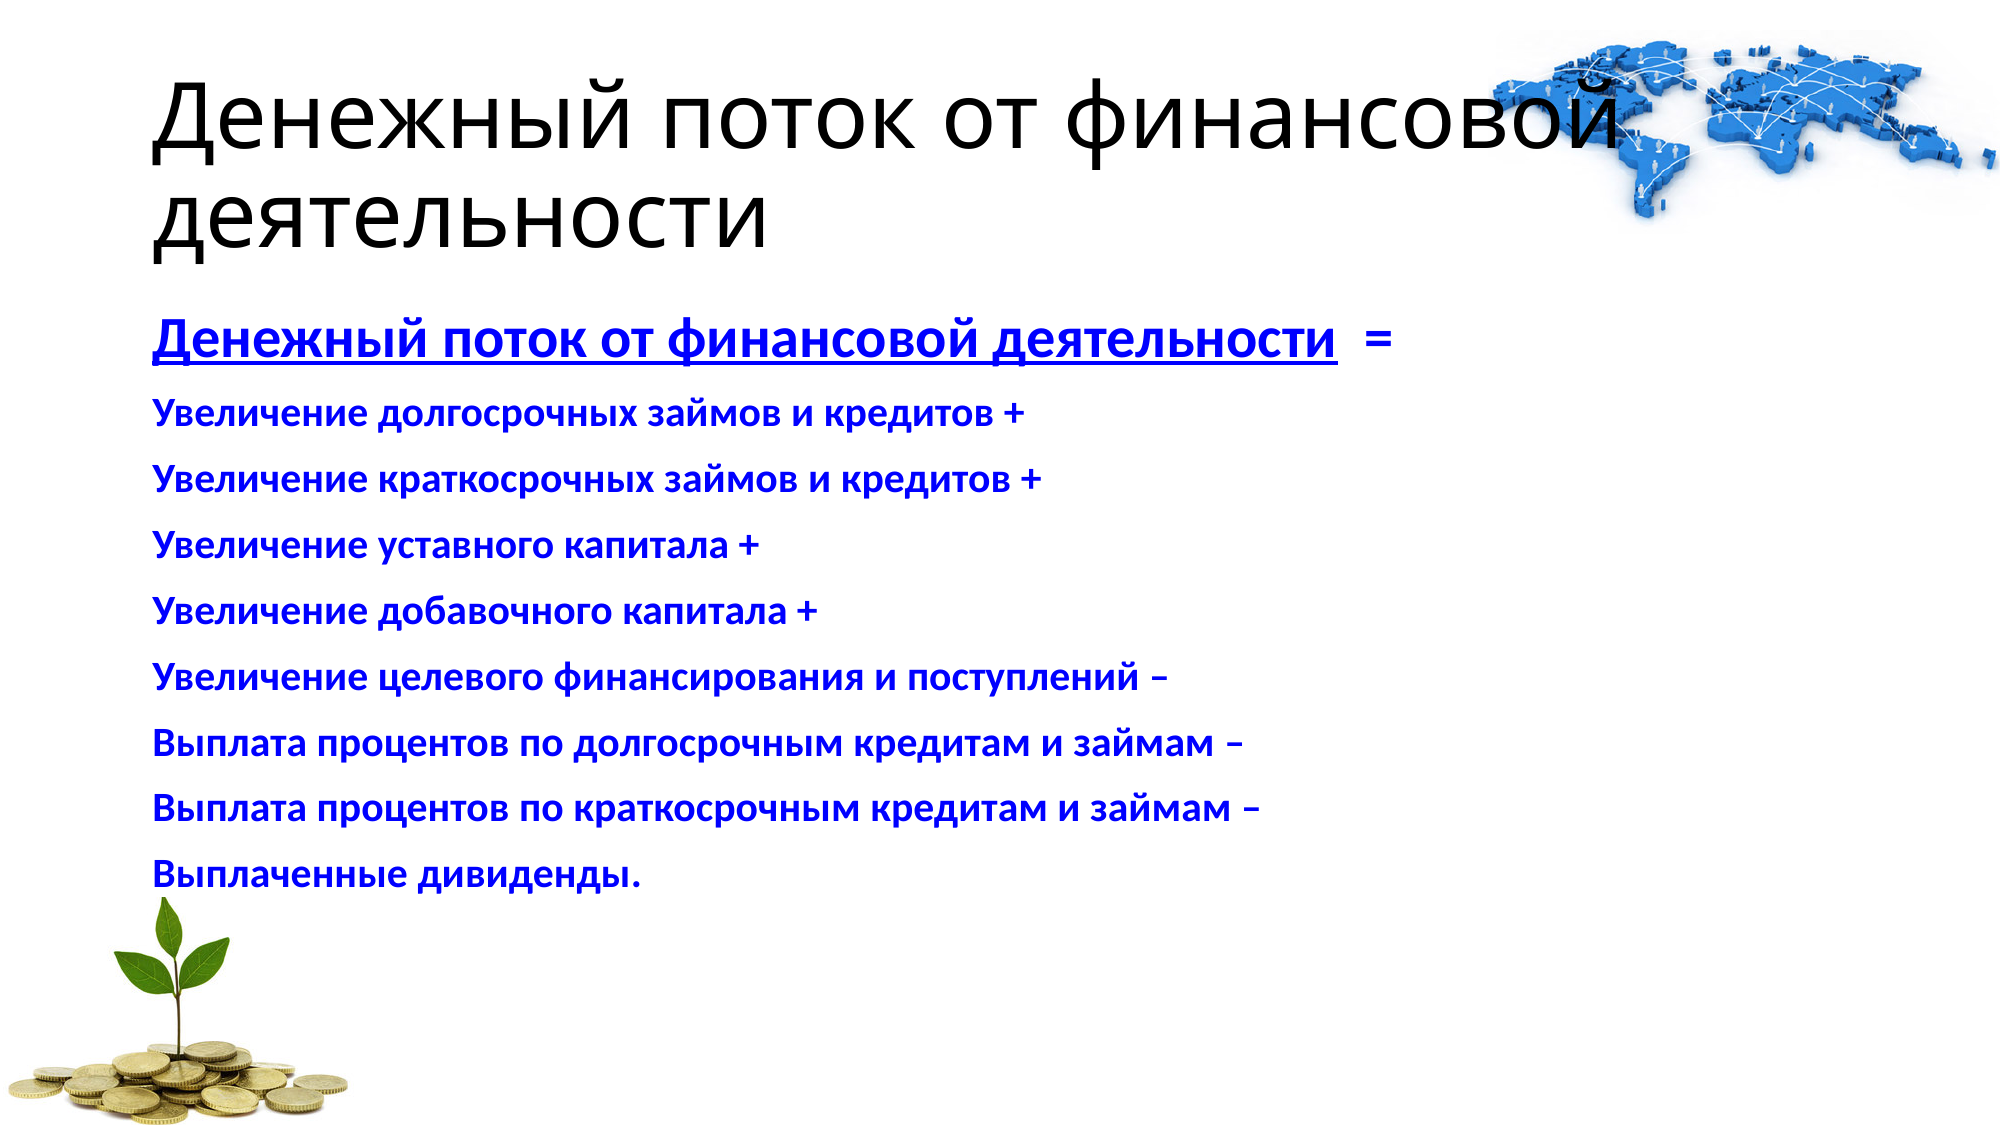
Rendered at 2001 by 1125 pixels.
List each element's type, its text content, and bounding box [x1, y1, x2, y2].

picture [0, 897, 363, 1125]
title Денежный поток от финансовой деятельности [137, 59, 1863, 278]
list Денежный поток от финансовой деятельности = Увеличение долгосрочных займов и кредитов + Увеличение краткосрочных займов и кредитов + Увеличение уставного капитала + Увеличение добавочного капитала + Увеличение целевого финансирования и поступлений – Выплата процентов по долгосрочным кредитам и займам – Выплата процентов по краткосрочным кредитам и займам – Выплаченные дивиденды. [137, 299, 1863, 1014]
picture [1488, 30, 2000, 234]
